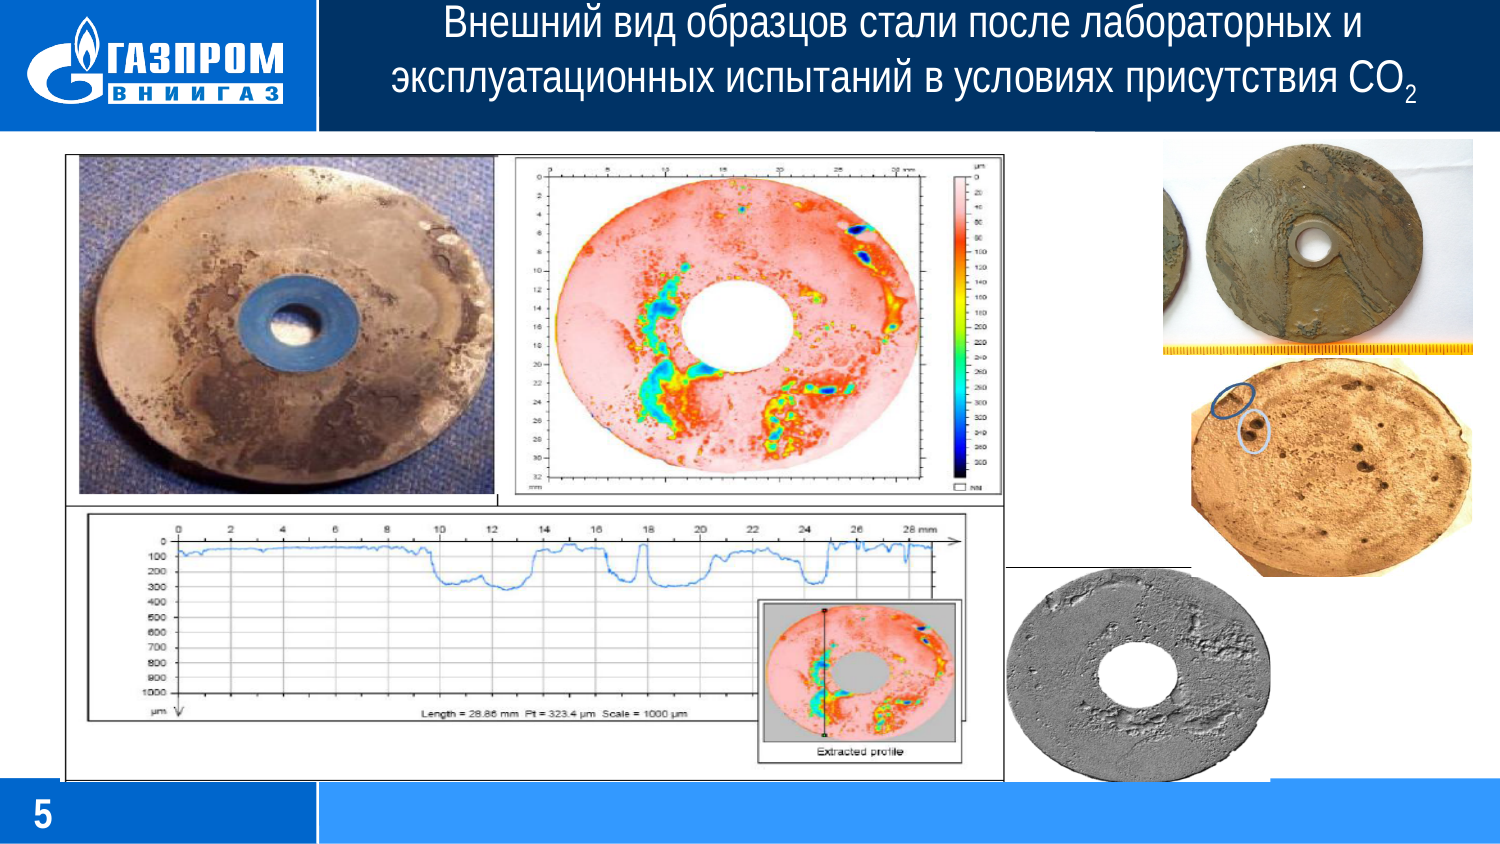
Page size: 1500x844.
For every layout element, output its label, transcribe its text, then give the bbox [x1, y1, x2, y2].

picture [60, 152, 1473, 783]
picture [27, 16, 283, 104]
picture [1163, 138, 1473, 355]
slide_number 5 [33, 782, 278, 842]
title Внешний вид образцов стали после лабораторных и эксплуатационных испытаний в условиях присутствия СО2 [308, 0, 1500, 110]
